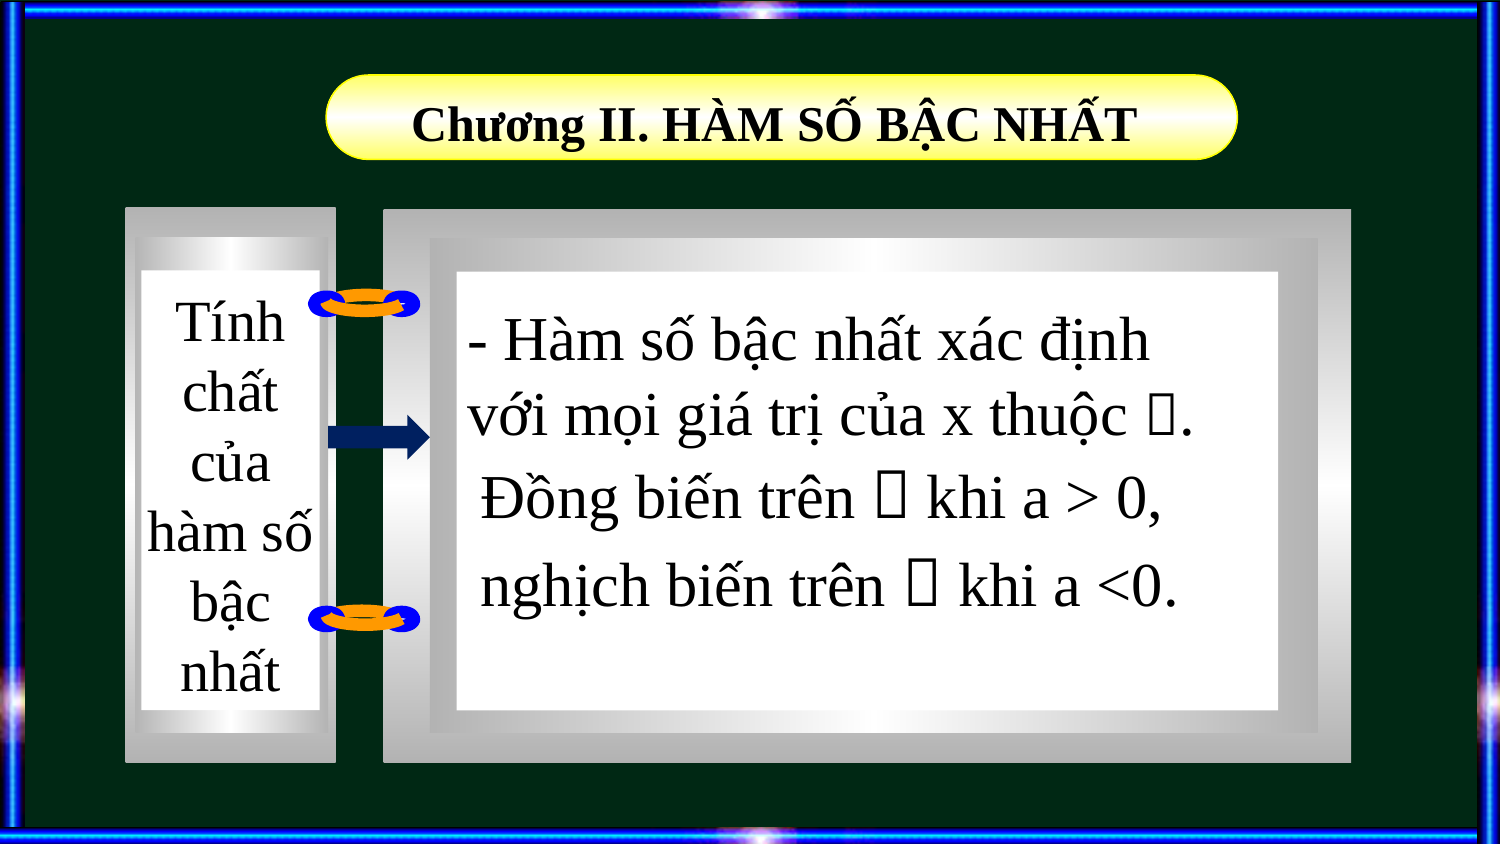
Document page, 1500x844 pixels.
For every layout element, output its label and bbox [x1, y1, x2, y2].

text_box [383, 209, 1352, 826]
text_box [0, 0, 1500, 844]
text_box [198, 410, 530, 511]
text_box [123, 207, 338, 763]
